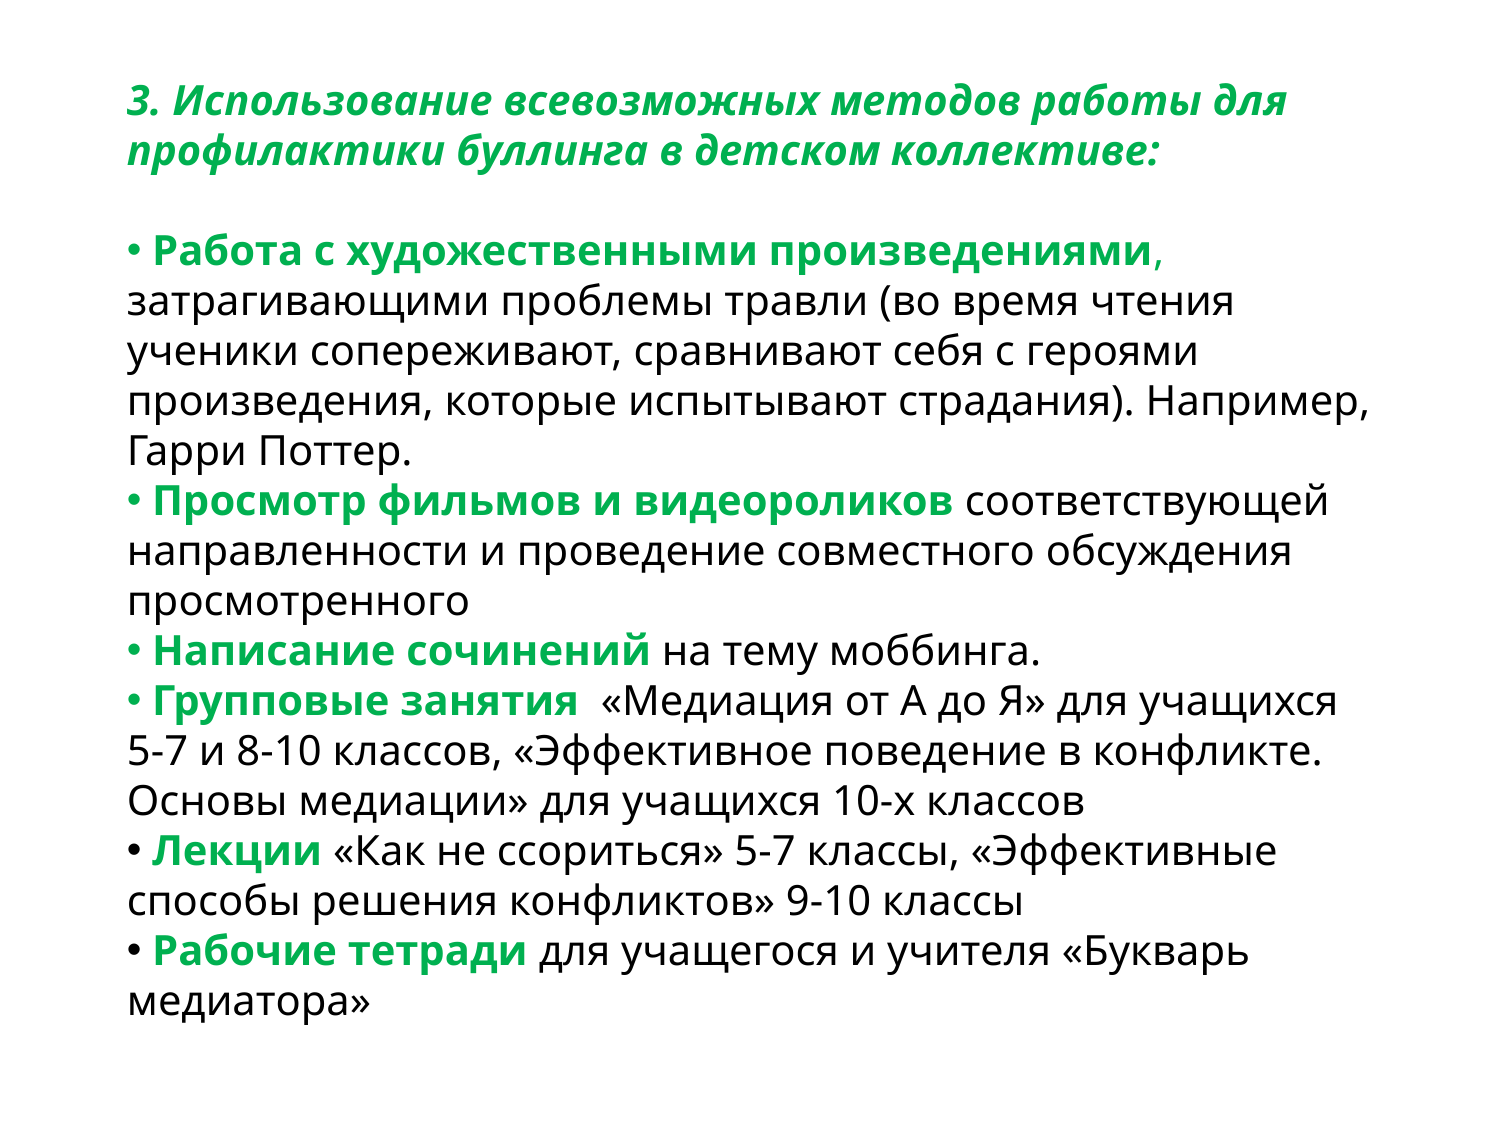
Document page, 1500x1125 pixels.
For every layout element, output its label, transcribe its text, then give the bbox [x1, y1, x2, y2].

text_box 3. Использование всевозможных методов работы для профилактики буллинга в детском коллективе: Работа с художественными произведениями, затрагивающими проблемы травли (во время чтения ученики сопереживают, сравнивают себя с героями произведения, которые испытывают страдания). Например, Гарри Поттер. Просмотр фильмов и видеороликов соответствующей направленности и проведение совместного обсуждения просмотренного Написание сочинений на тему моббинга. Групповые занятия «Медиация от А до Я» для учащихся 5-7 и 8-10 классов, «Эффективное поведение в конфликте. Основы медиации» для учащихся 10-х классов Лекции «Как не ссориться» 5-7 классы, «Эффективные способы решения конфликтов» 9-10 классы Рабочие тетради для учащегося и учителя «Букварь медиатора» [112, 66, 1388, 1032]
